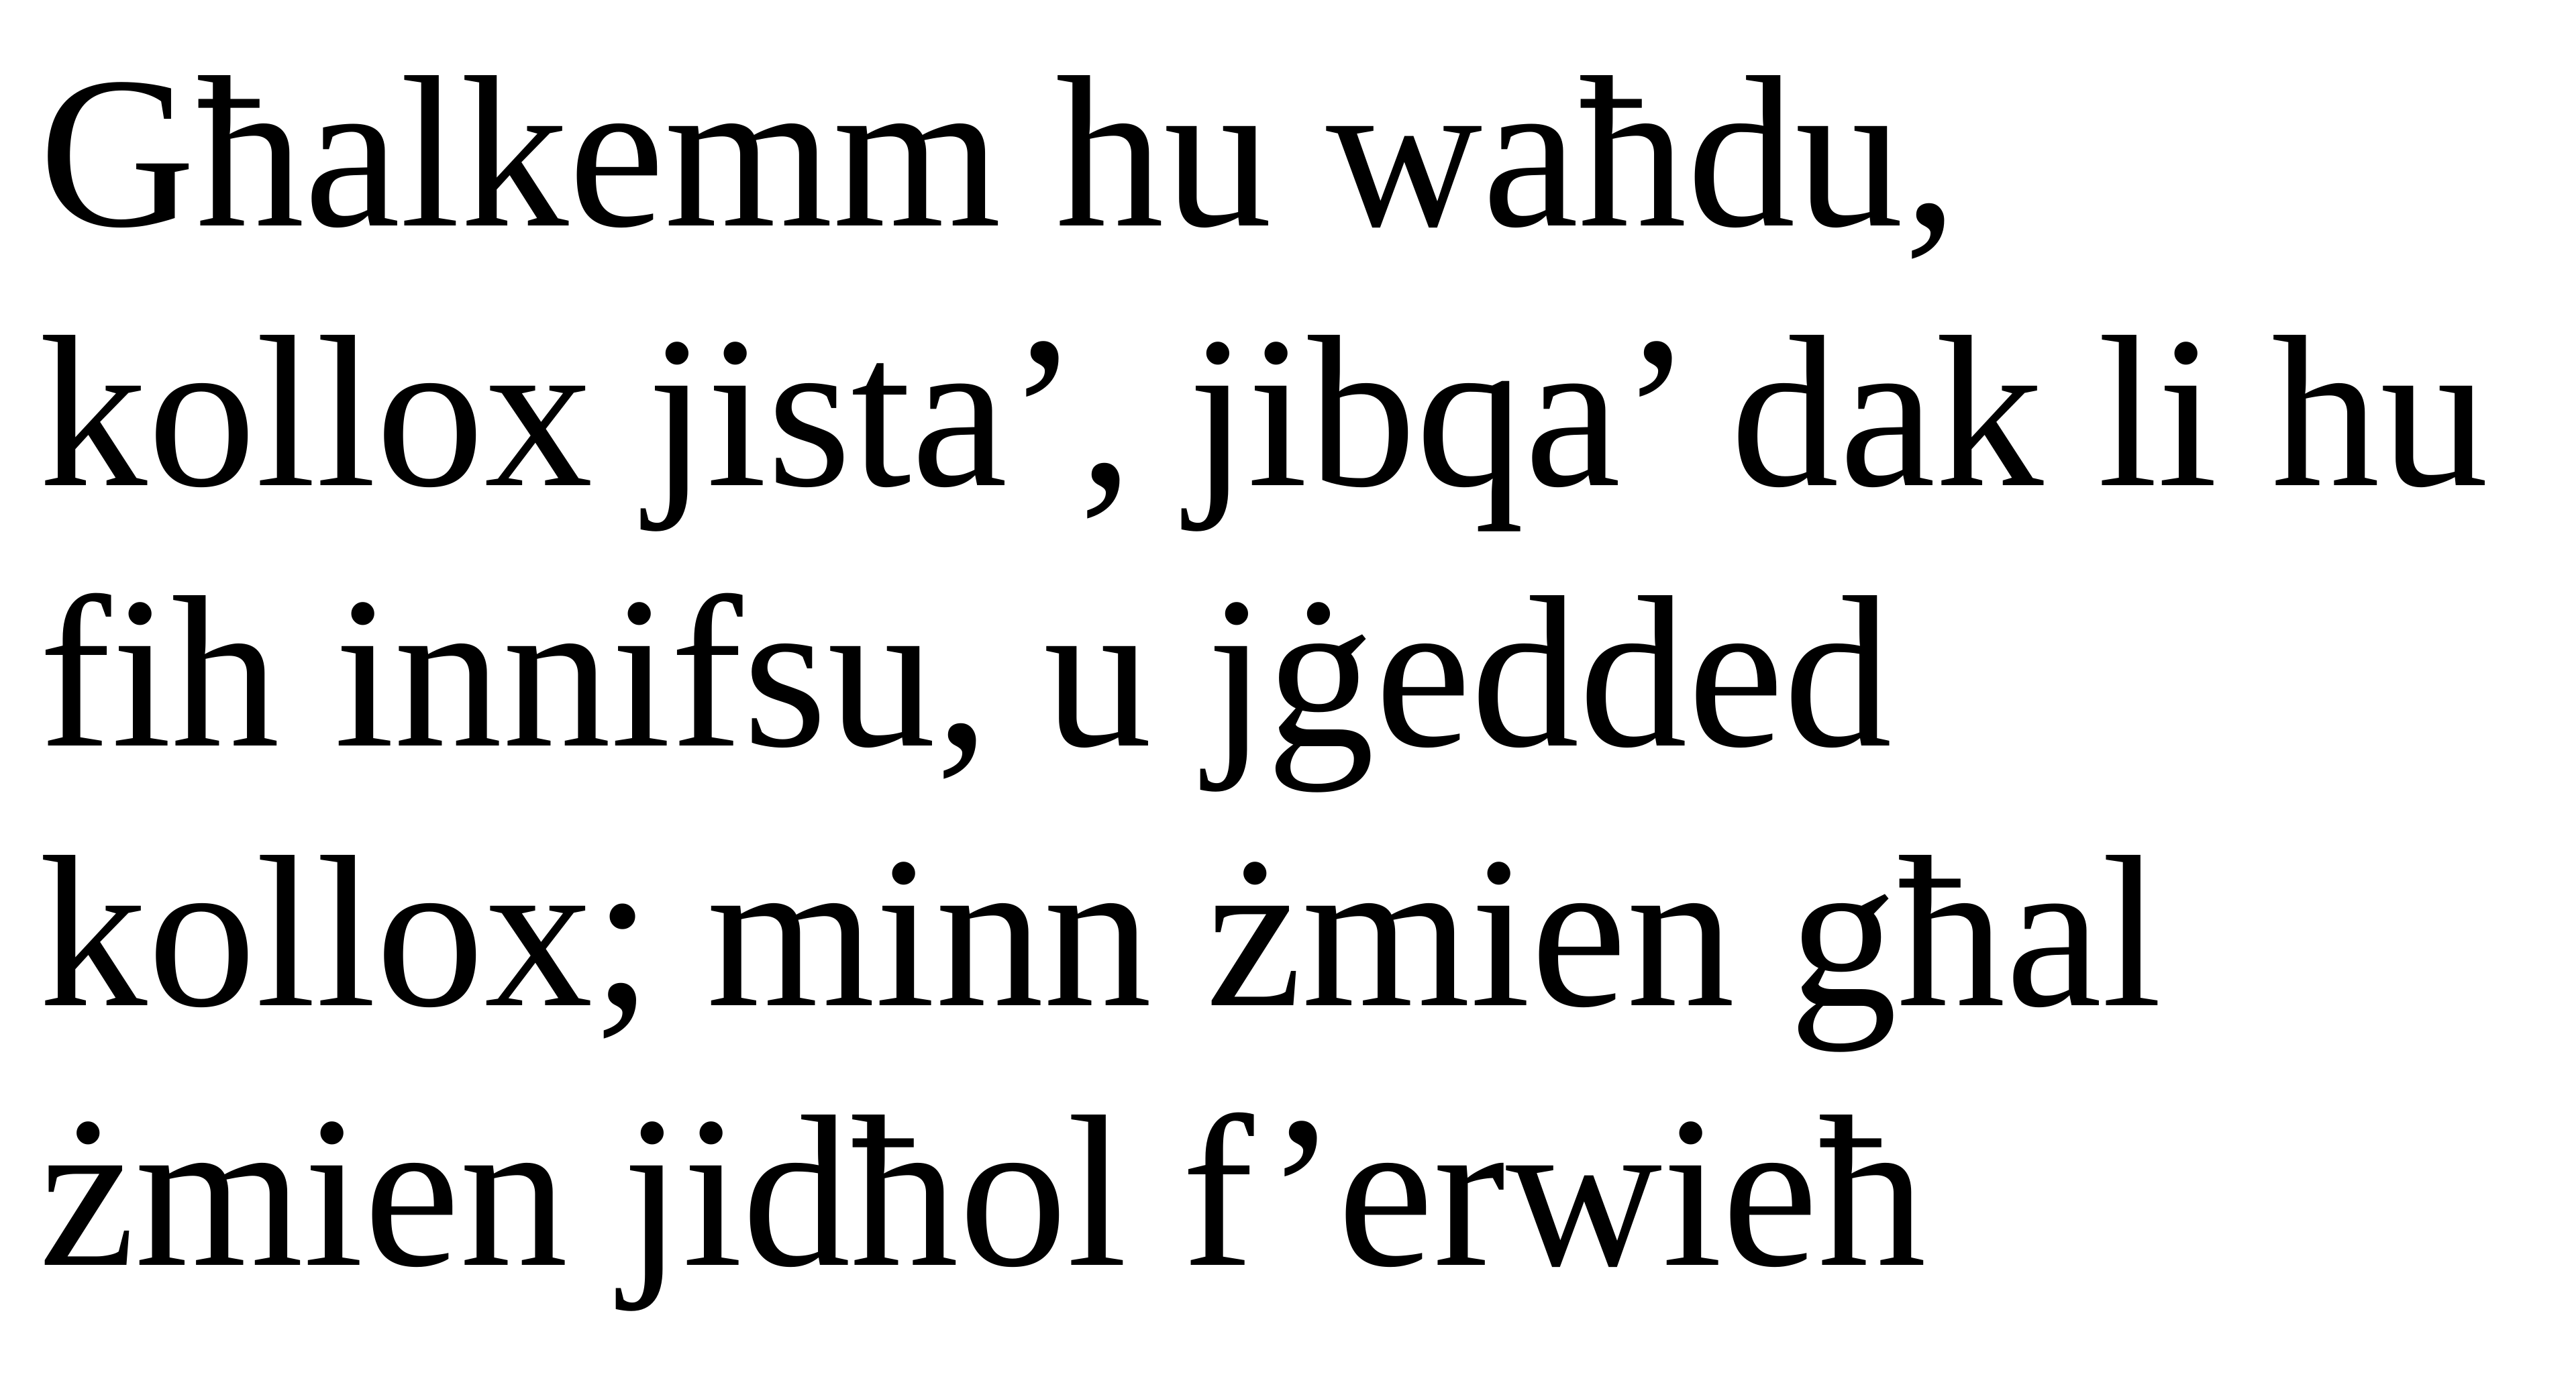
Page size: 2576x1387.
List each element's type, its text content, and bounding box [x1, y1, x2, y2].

text_box Għalkemm hu waħdu, kollox jista’, jibqa’ dak li hu fih innifsu, u jġedded kollox; minn żmien għal żmien jidħol f’erwieħ [30, 3, 2538, 1314]
